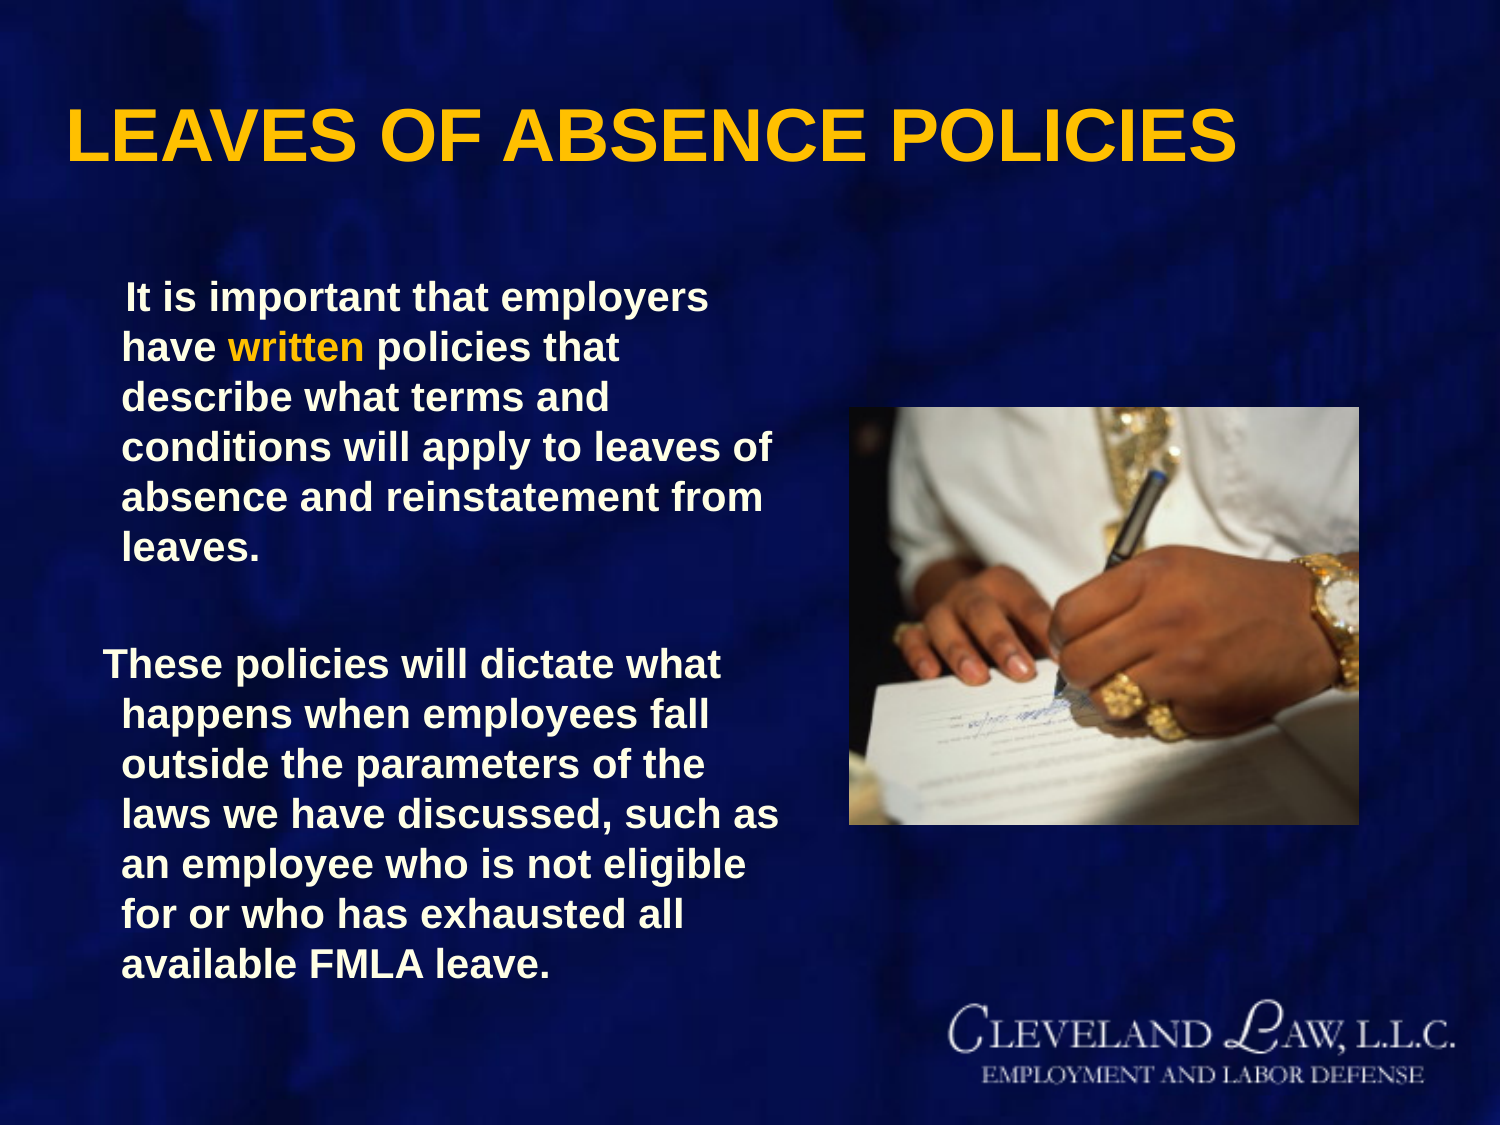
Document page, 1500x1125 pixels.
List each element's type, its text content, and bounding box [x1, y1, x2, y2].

title LEAVES OF ABSENCE POLICIES [50, 37, 1488, 225]
text_box [813, 312, 1450, 550]
list It is important that employers have written policies that describe what terms and conditions will apply to leaves of absence and reinstatement from leaves. These policies will dictate what happens when employees fall outside the parameters of the laws we have discussed, such as an employee who is not eligible for or who has exhausted all available FMLA leave. [87, 262, 813, 838]
picture [0, 0, 1500, 1125]
